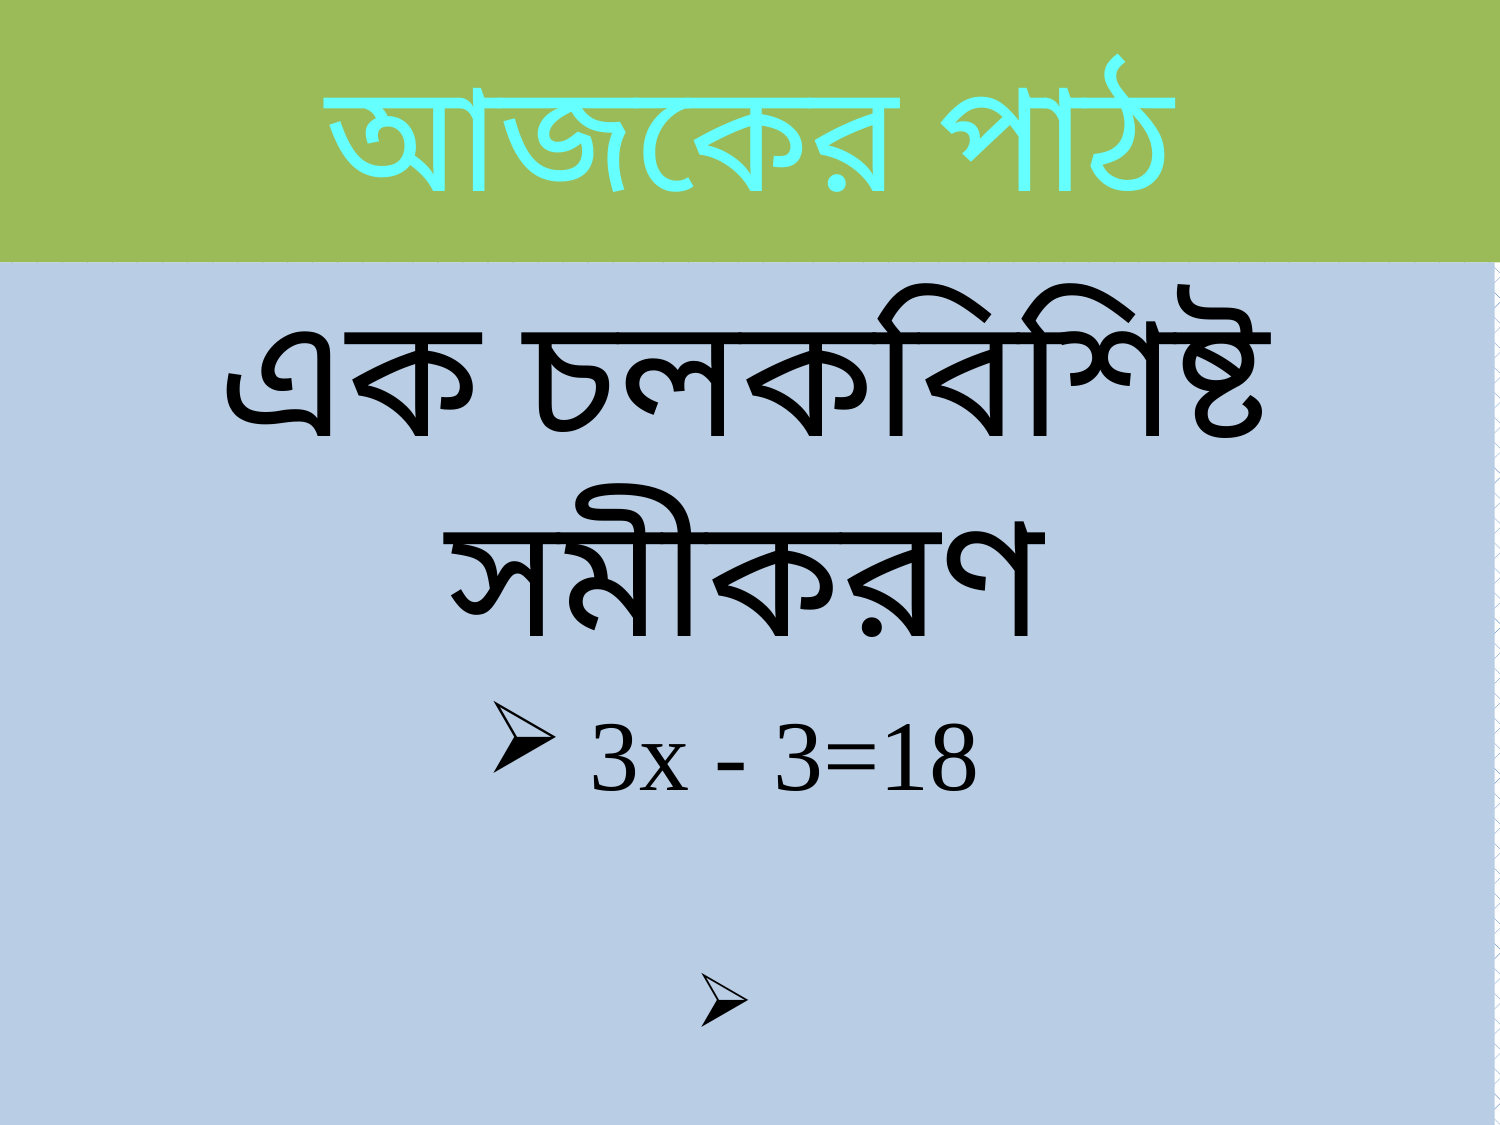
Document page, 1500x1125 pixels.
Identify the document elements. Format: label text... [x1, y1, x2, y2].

title আজকের পাঠ [0, 0, 1500, 263]
